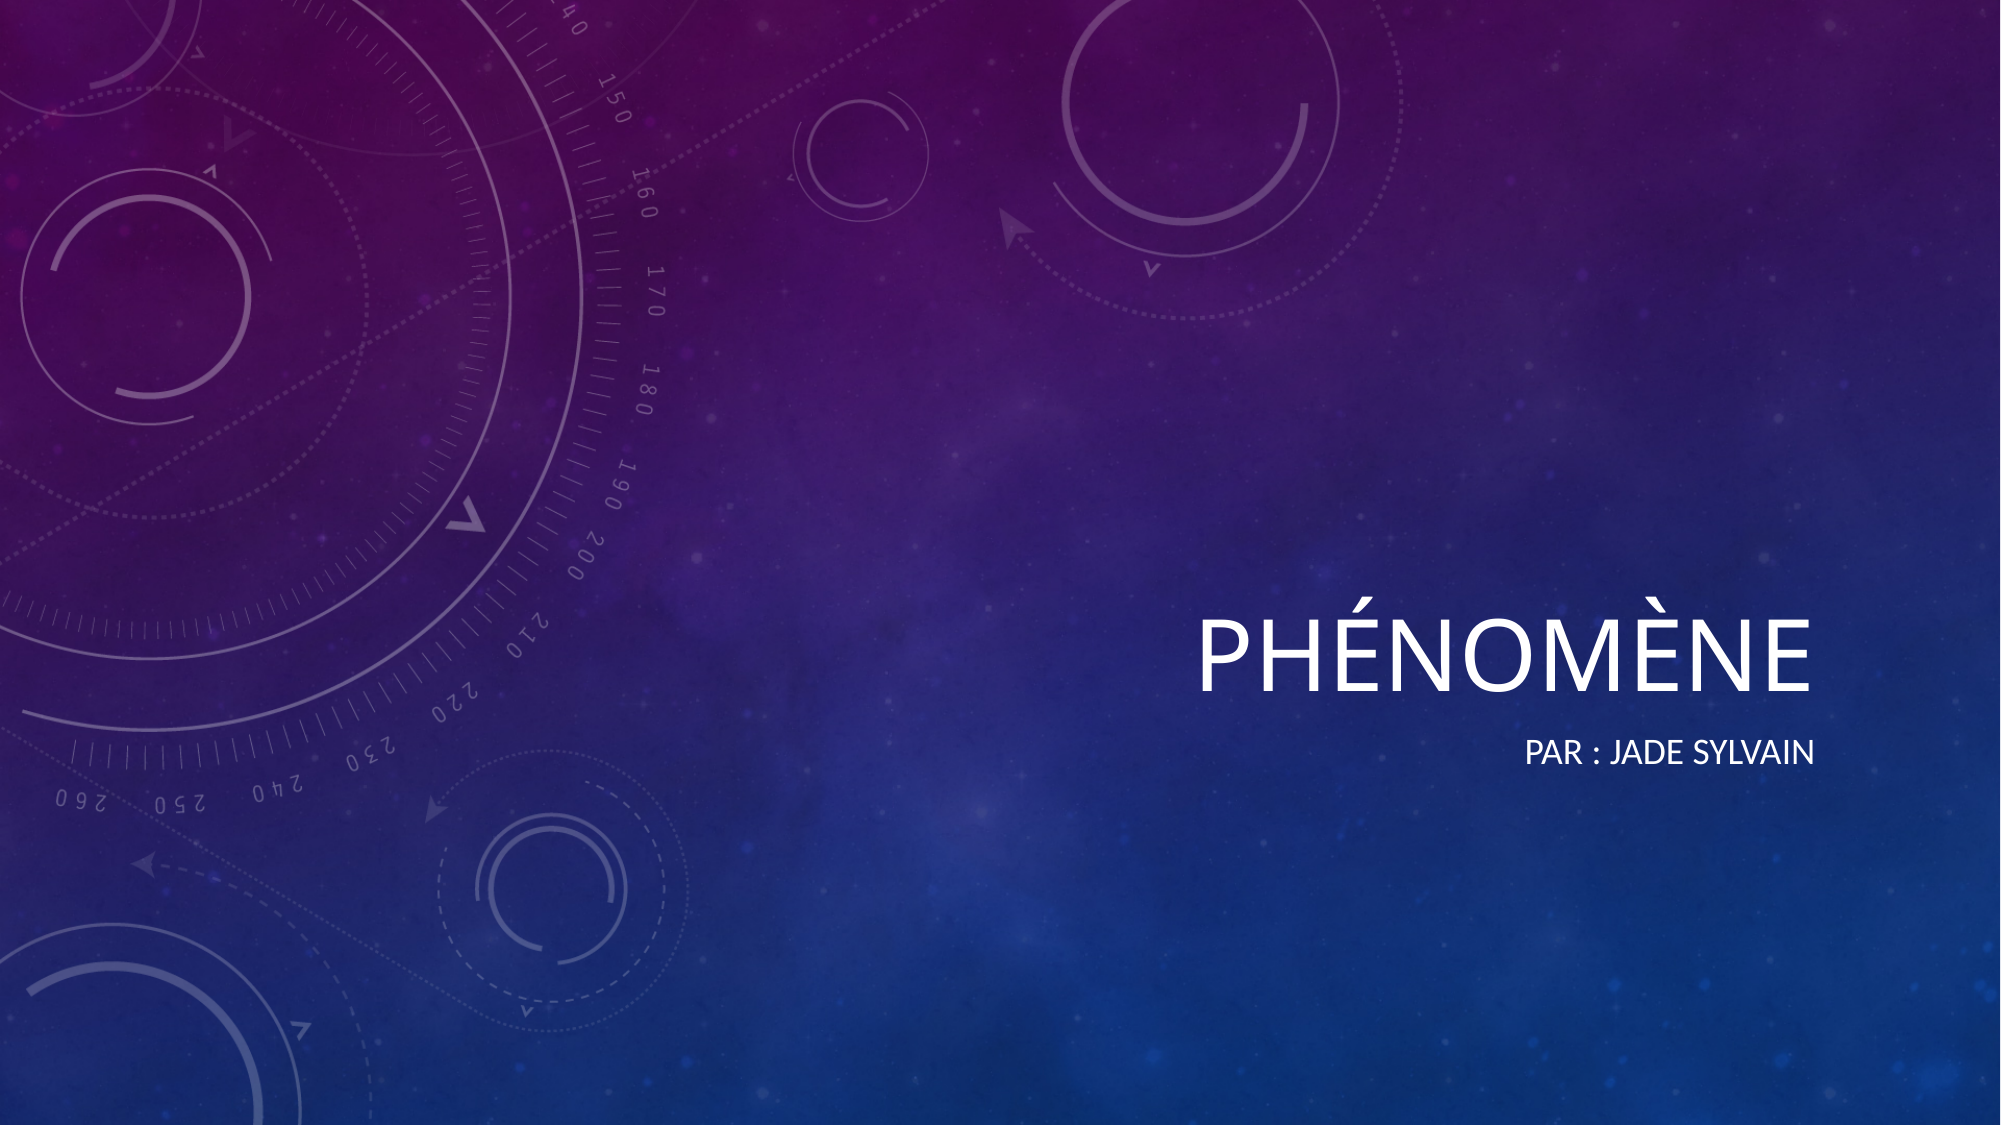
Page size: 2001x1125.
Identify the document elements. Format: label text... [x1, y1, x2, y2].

title Phénomène [650, 322, 1831, 719]
picture [0, 0, 2001, 1125]
subtitle Par : Jade Sylvain [650, 719, 1831, 950]
